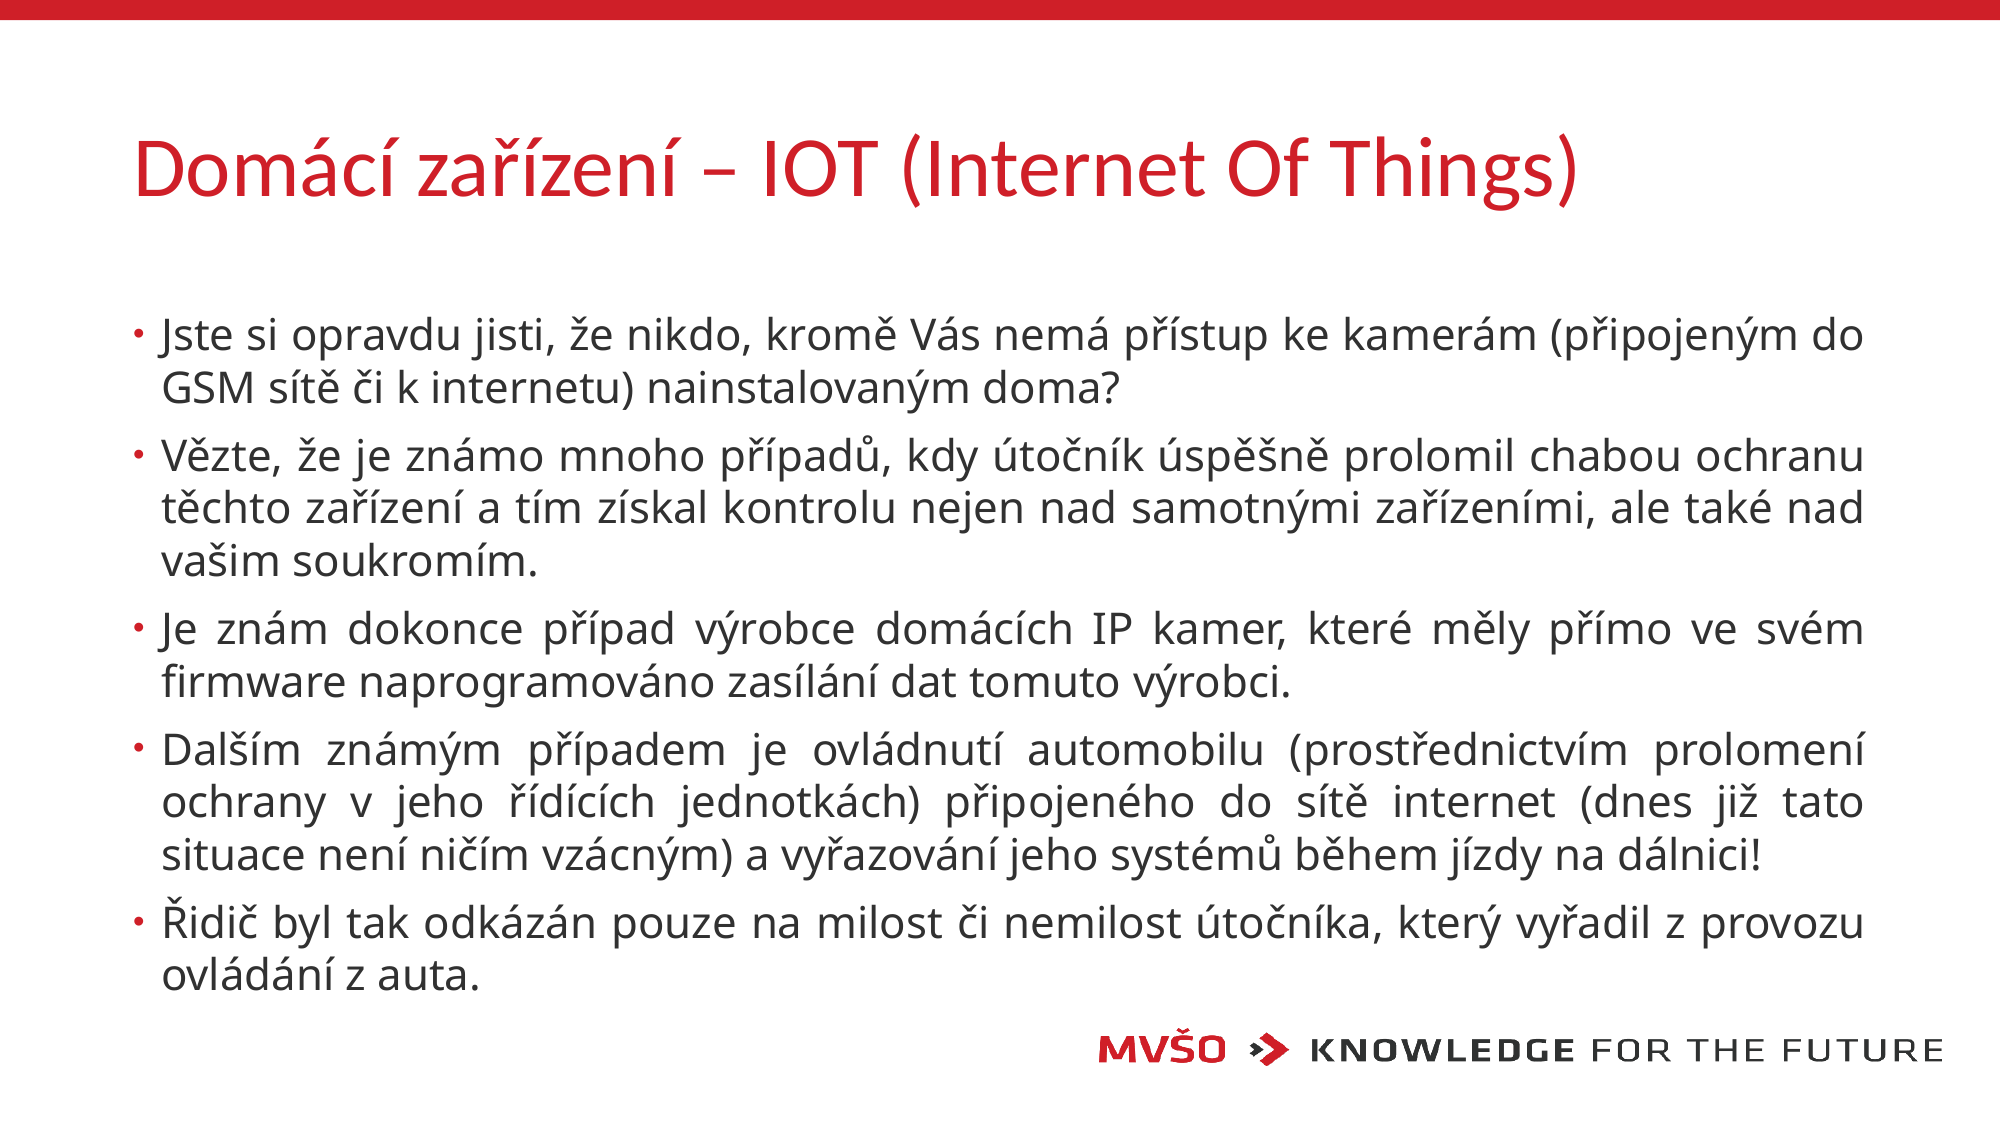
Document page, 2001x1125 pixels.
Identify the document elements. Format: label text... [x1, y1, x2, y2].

list Jste si opravdu jisti, že nikdo, kromě Vás nemá přístup ke kamerám (připojeným do GSM sítě či k internetu) nainstalovaným doma? Vězte, že je známo mnoho případů, kdy útočník úspěšně prolomil chabou ochranu těchto zařízení a tím získal kontrolu nejen nad samotnými zařízeními, ale také nad vašim soukromím. Je znám dokonce případ výrobce domácích IP kamer, které měly přímo ve svém firmware naprogramováno zasílání dat tomuto výrobci. Dalším známým případem je ovládnutí automobilu (prostřednictvím prolomení ochrany v jeho řídících jednotkách) připojeného do sítě internet (dnes již tato situace není ničím vzácným) a vyřazování jeho systémů během jízdy na dálnici! Řidič byl tak odkázán pouze na milost či nemilost útočníka, který vyřadil z provozu ovládání z auta. [118, 299, 1882, 969]
picture [1099, 1028, 1942, 1066]
title Domácí zařízení – IOT (Internet Of Things) [118, 59, 1882, 278]
